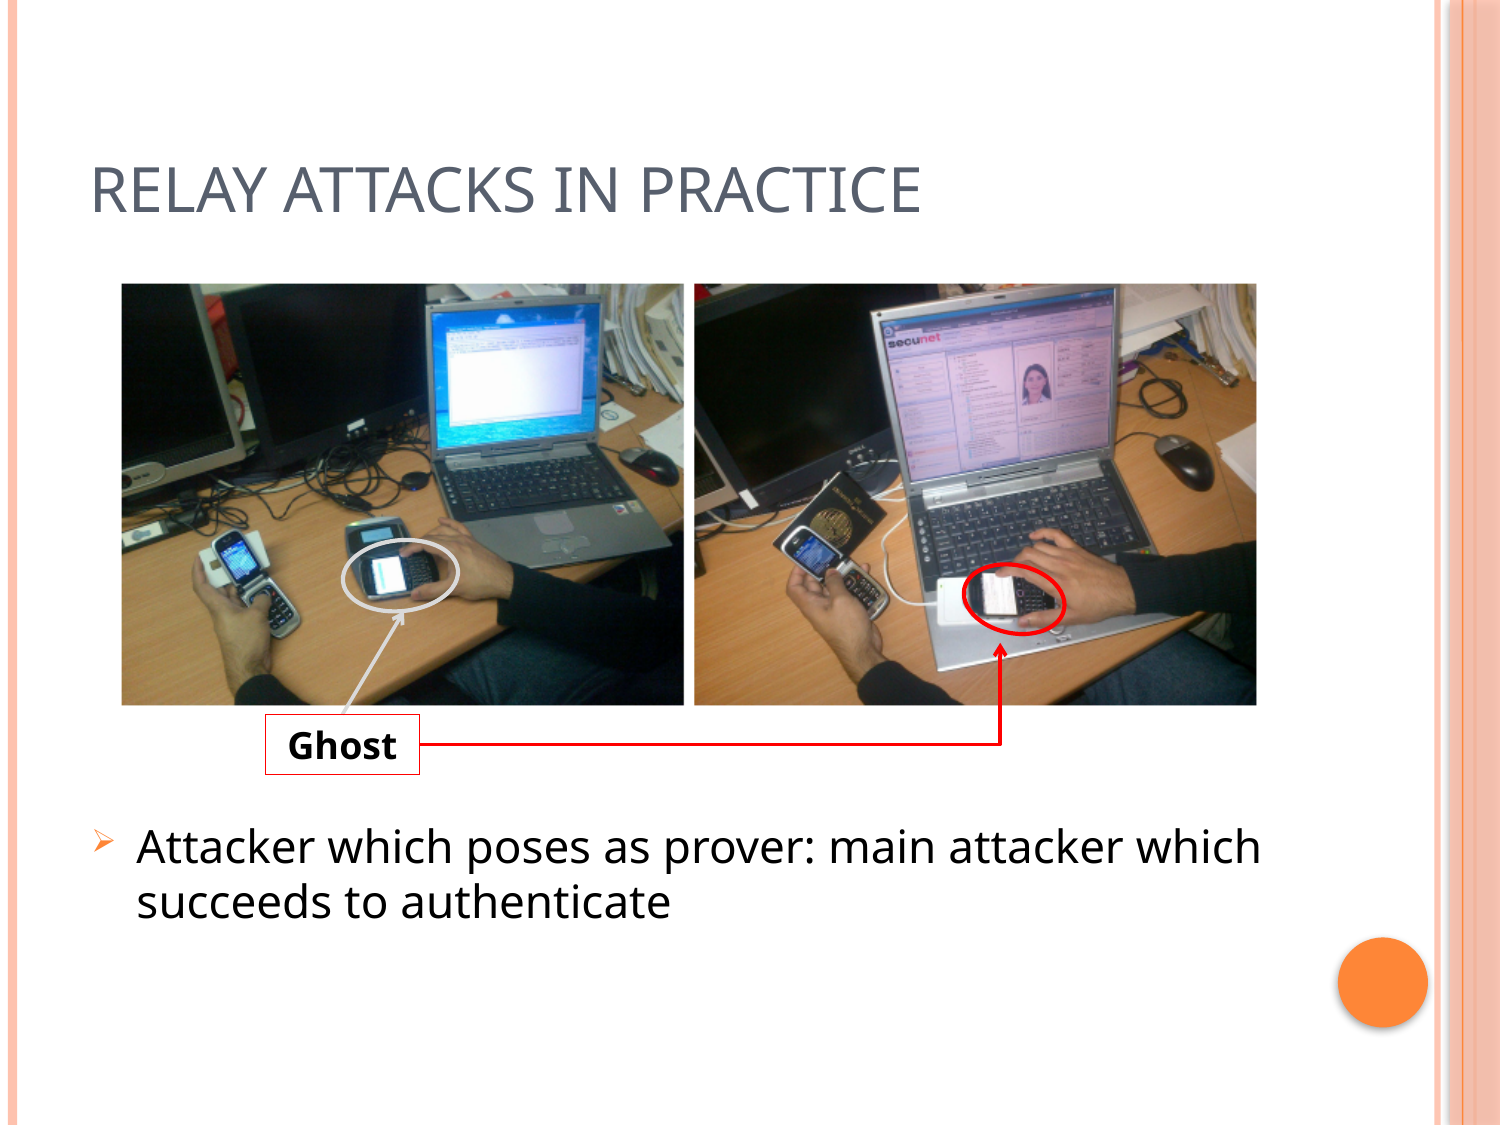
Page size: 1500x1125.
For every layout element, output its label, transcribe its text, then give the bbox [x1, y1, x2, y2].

picture [116, 278, 1271, 717]
title Relay Attacks in Practice [75, 45, 1300, 233]
text_box Attacker which poses as prover: main attacker which succeeds to authenticate [76, 810, 1330, 976]
text_box Ghost [265, 727, 420, 775]
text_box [418, 631, 1008, 746]
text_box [341, 610, 405, 715]
